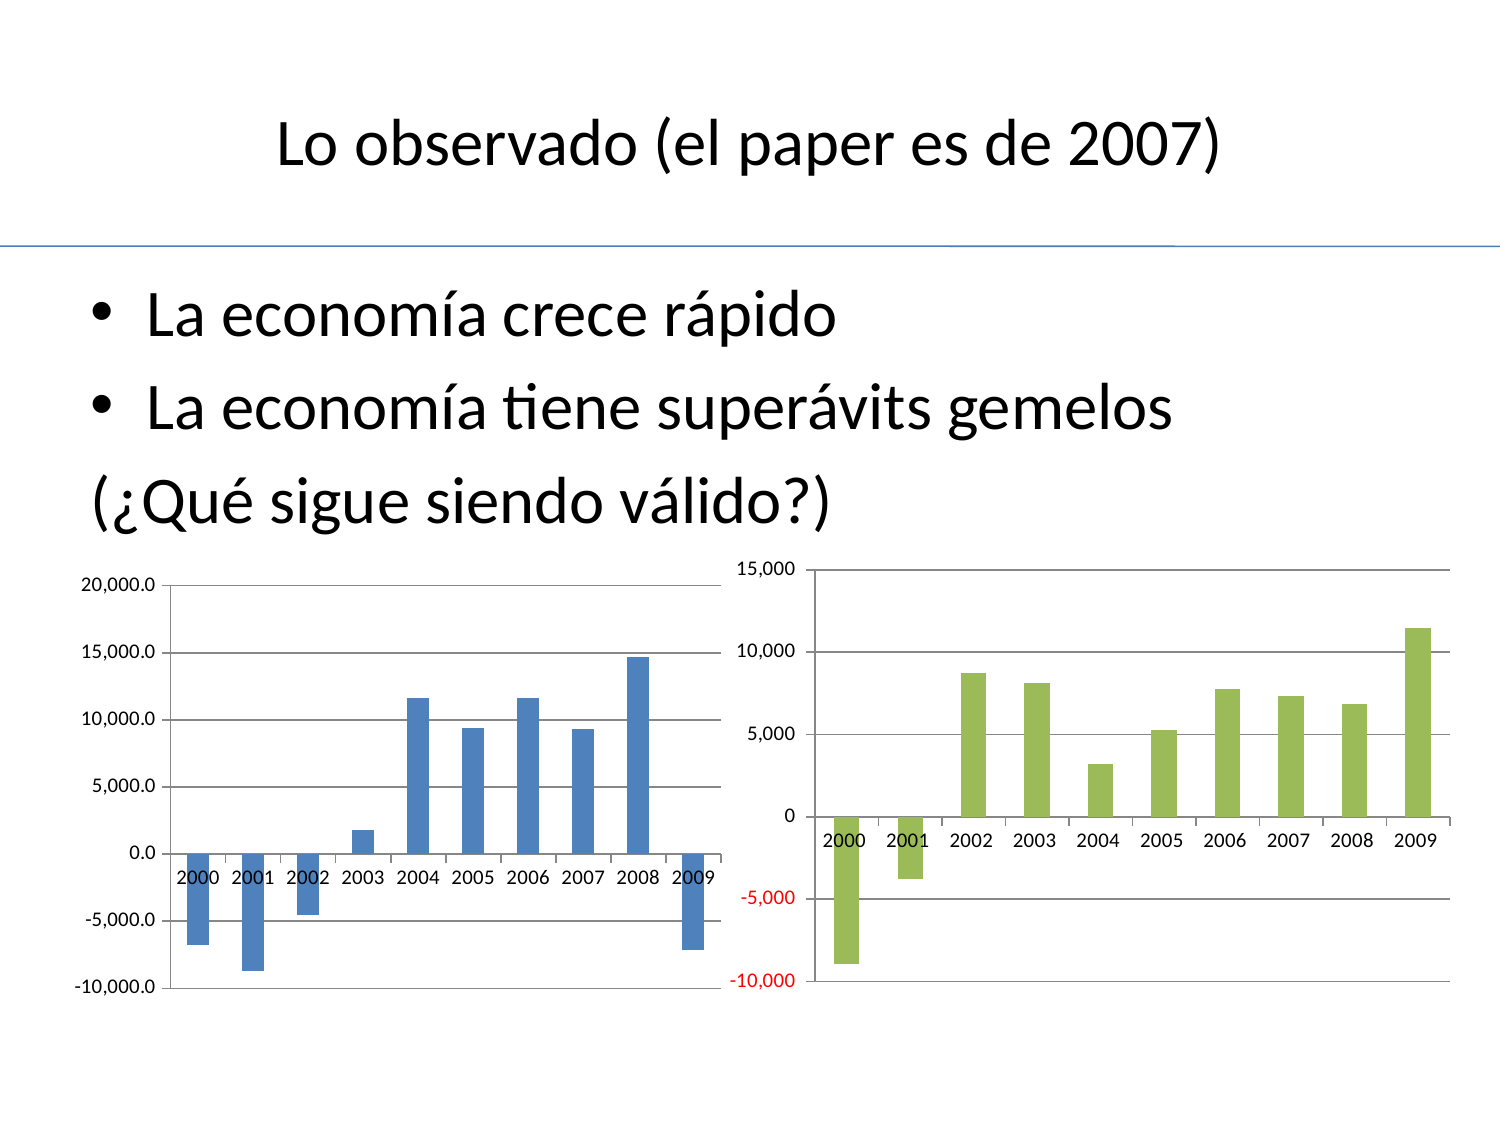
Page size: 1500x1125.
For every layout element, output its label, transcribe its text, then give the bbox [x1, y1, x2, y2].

chart [58, 550, 1466, 1012]
title Lo observado (el paper es de 2007) [75, 45, 1425, 233]
list La economía crece rápido La economía tiene superávits gemelos (¿Qué sigue siendo válido?) [75, 262, 1425, 560]
